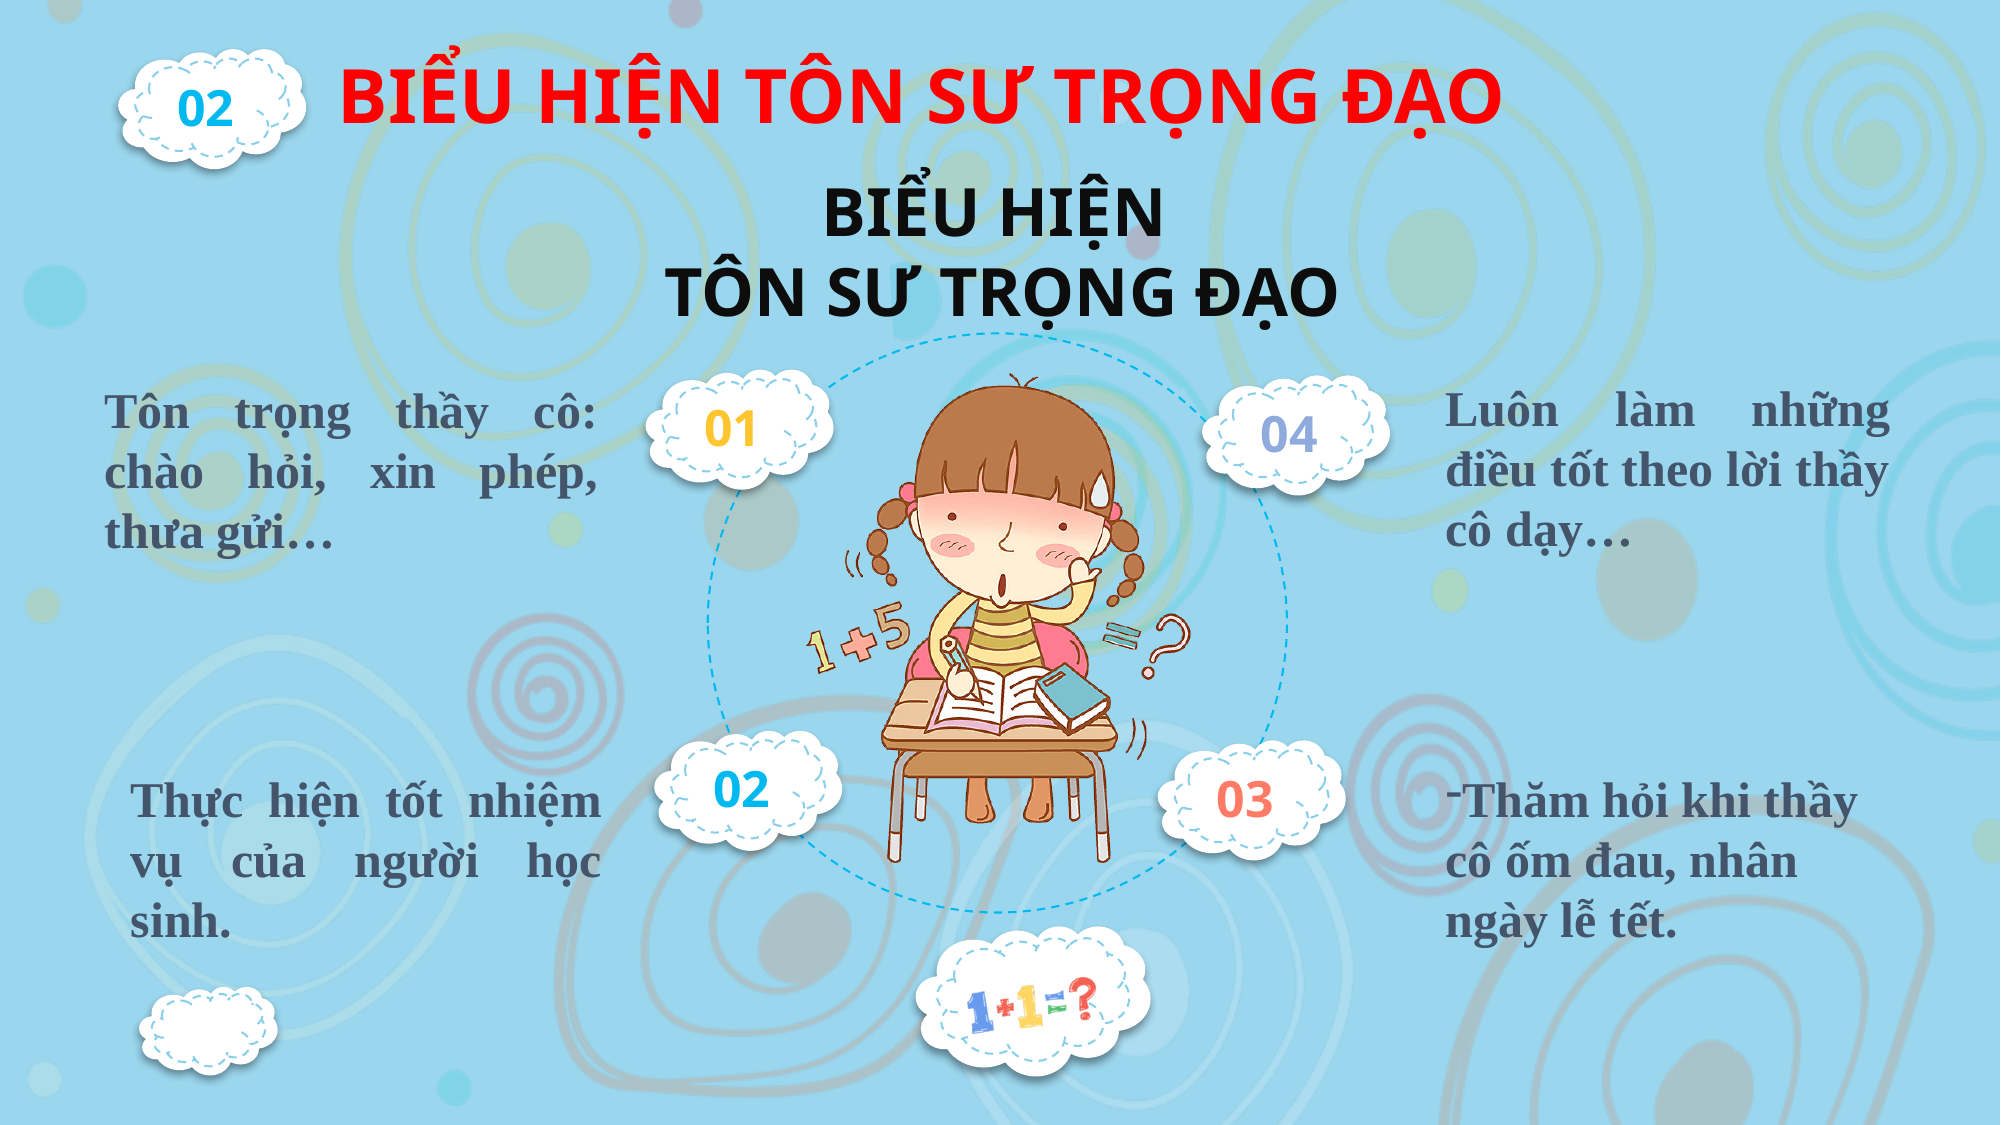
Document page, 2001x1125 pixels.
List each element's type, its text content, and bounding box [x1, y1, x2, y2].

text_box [915, 925, 1151, 1076]
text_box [1202, 374, 1390, 496]
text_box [1157, 739, 1346, 860]
text_box Thăm hỏi khi thầy cô ốm đau, nhân ngày lễ tết. [1430, 759, 1905, 955]
text_box Tôn trọng thầy cô: chào hỏi, xin phép, thưa gửi… [90, 371, 613, 567]
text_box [118, 48, 307, 169]
text_box Luôn làm những điều tốt theo lời thầy cô dạy… [1430, 369, 1905, 564]
text_box BIỂU HIỆN TÔN SƯ TRỌNG ĐẠO [632, 162, 1373, 337]
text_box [645, 369, 834, 490]
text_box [707, 333, 1287, 913]
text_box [654, 730, 843, 851]
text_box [139, 986, 278, 1076]
text_box BIỂU HIỆN TÔN SƯ TRỌNG ĐẠO [323, 41, 1624, 146]
text_box Thực hiện tốt nhiệm vụ của người học sinh. [116, 760, 617, 956]
